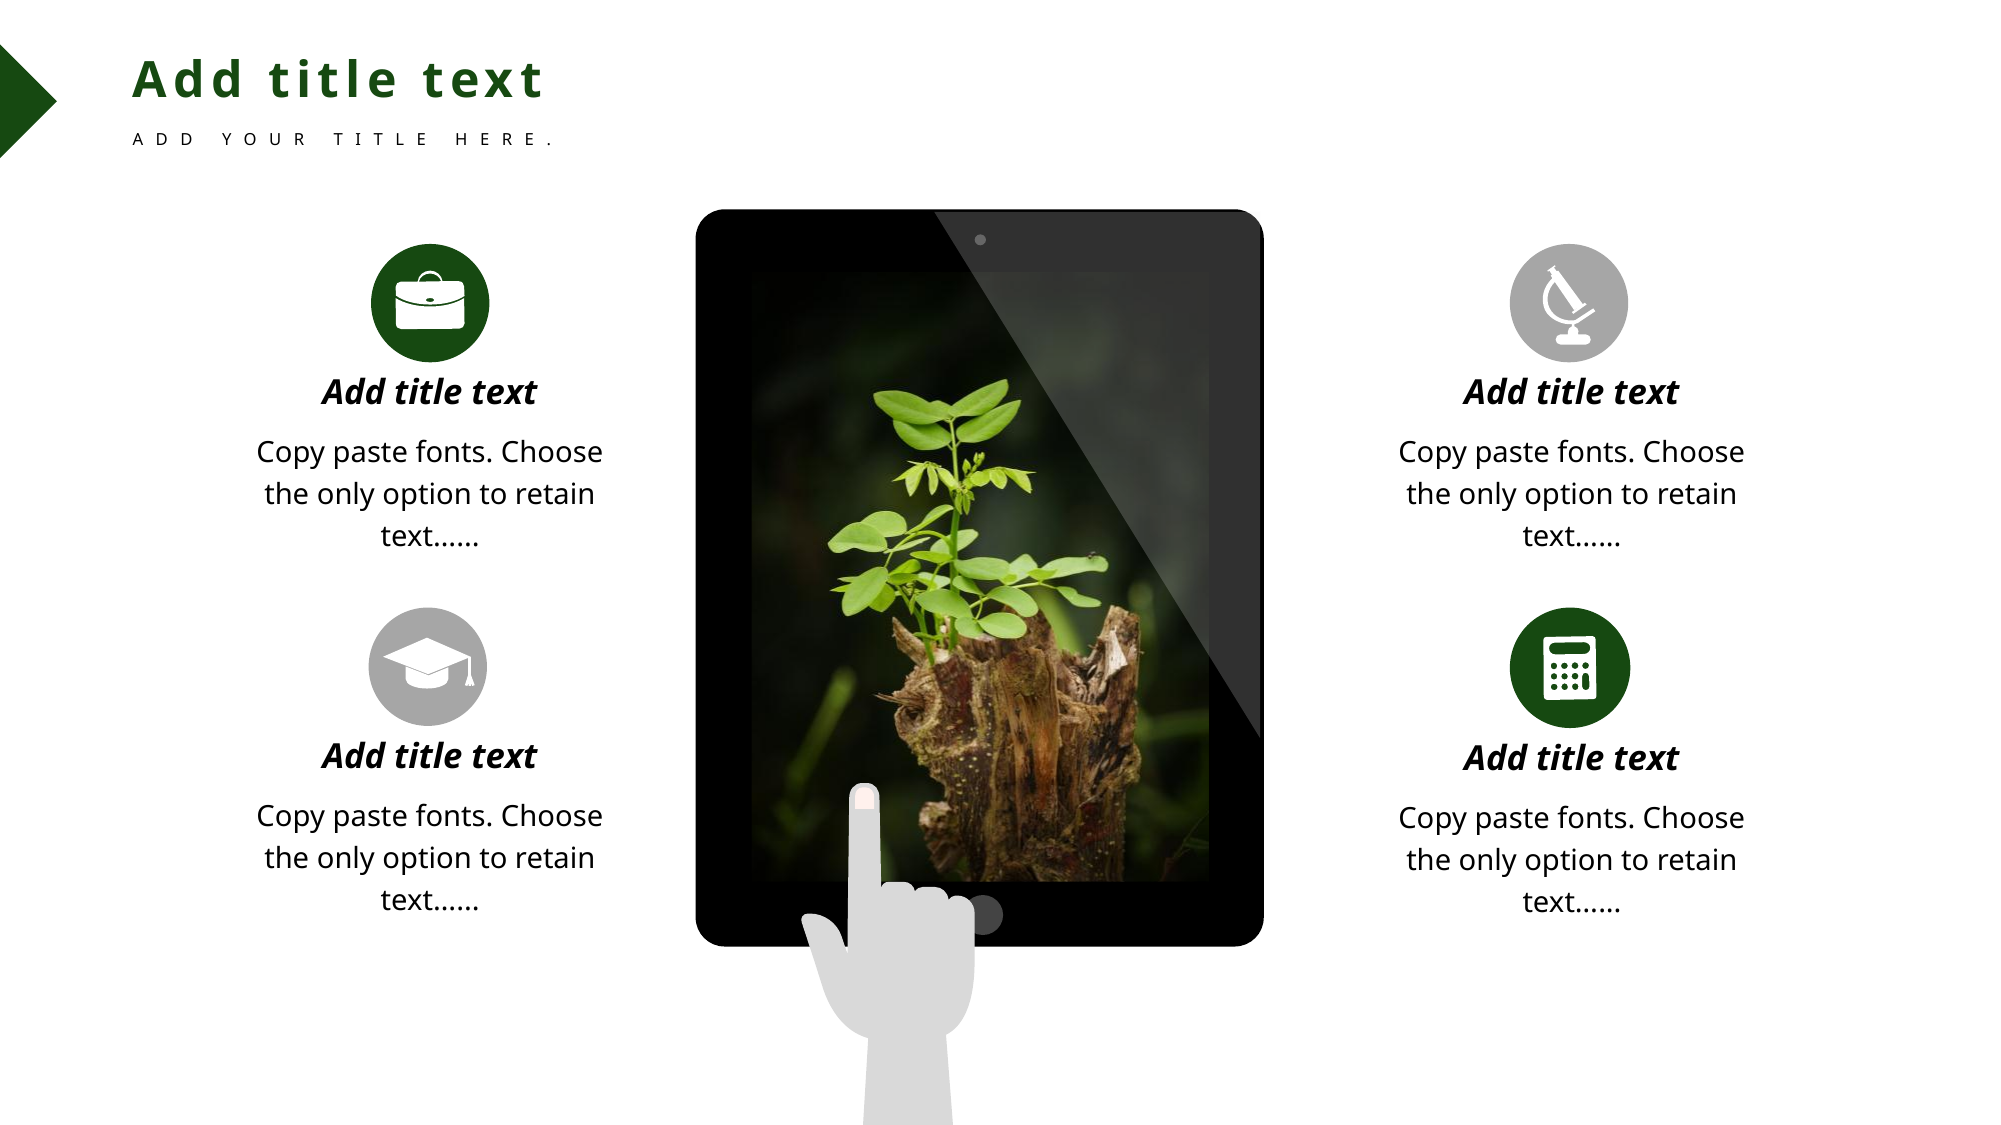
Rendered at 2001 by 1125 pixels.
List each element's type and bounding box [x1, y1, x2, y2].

text_box [0, 36, 649, 167]
text_box [223, 209, 1779, 1125]
